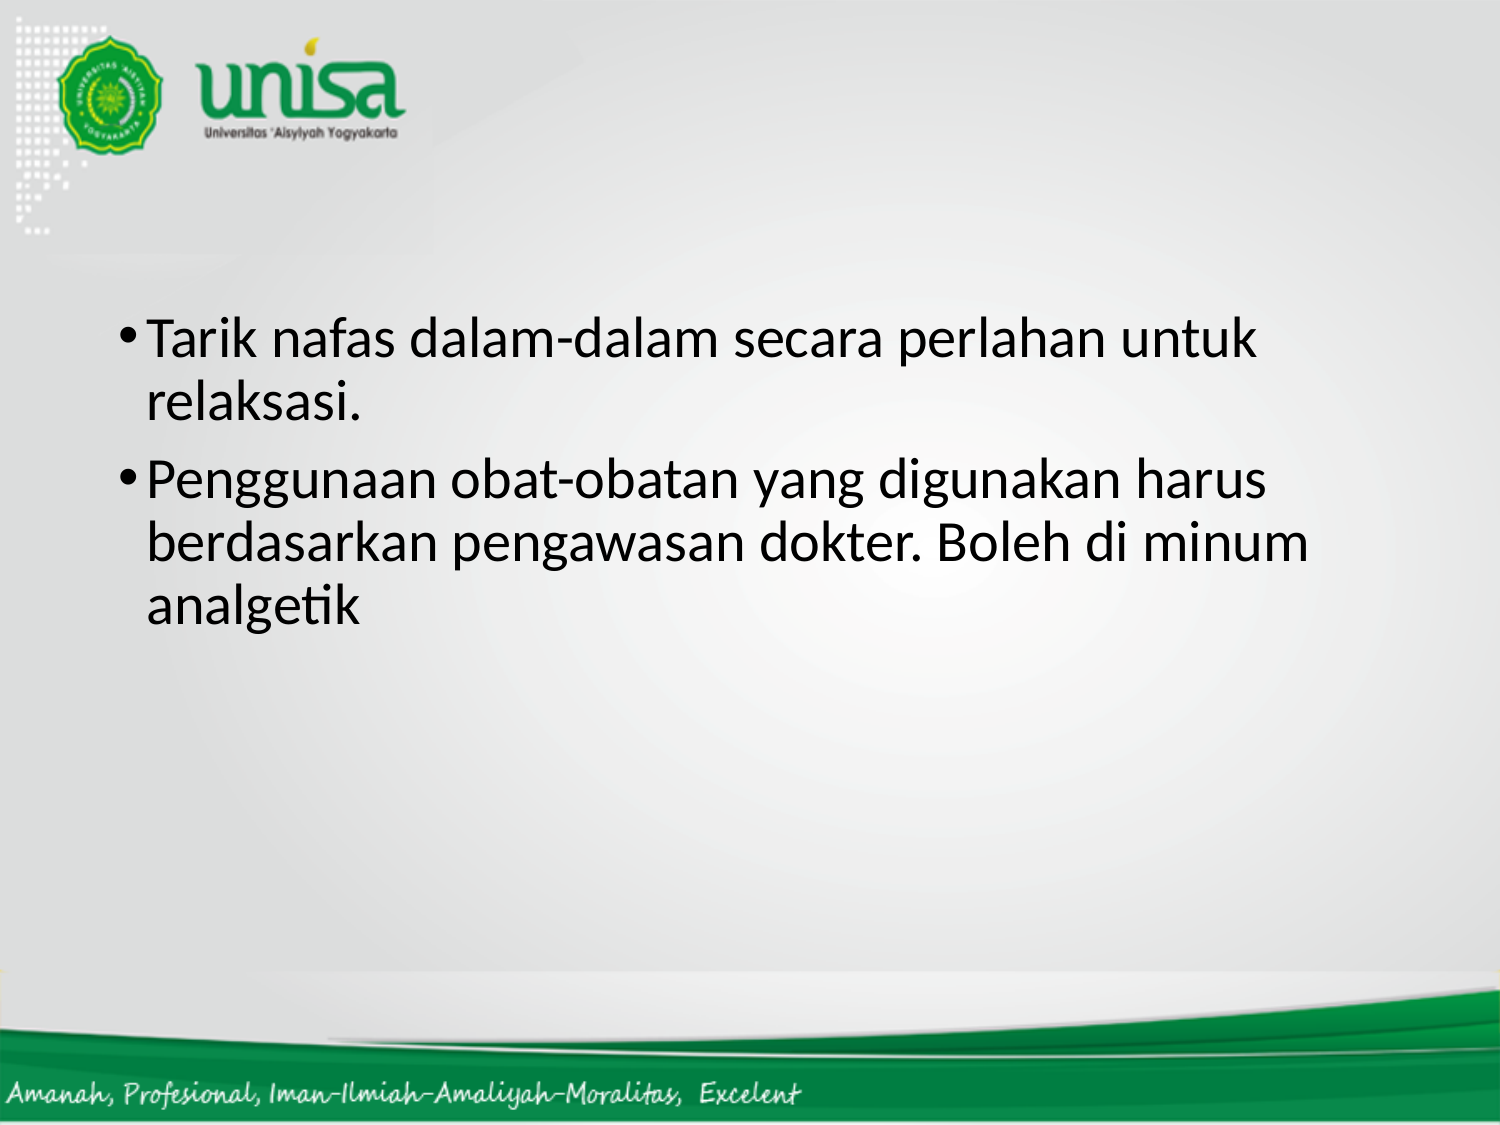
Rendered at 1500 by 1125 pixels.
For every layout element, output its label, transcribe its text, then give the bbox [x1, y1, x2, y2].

picture [0, 0, 1500, 1125]
list Tarik nafas dalam-dalam secara perlahan untuk relaksasi. Penggunaan obat-obatan yang digunakan harus berdasarkan pengawasan dokter. Boleh di minum analgetik [103, 299, 1397, 1014]
